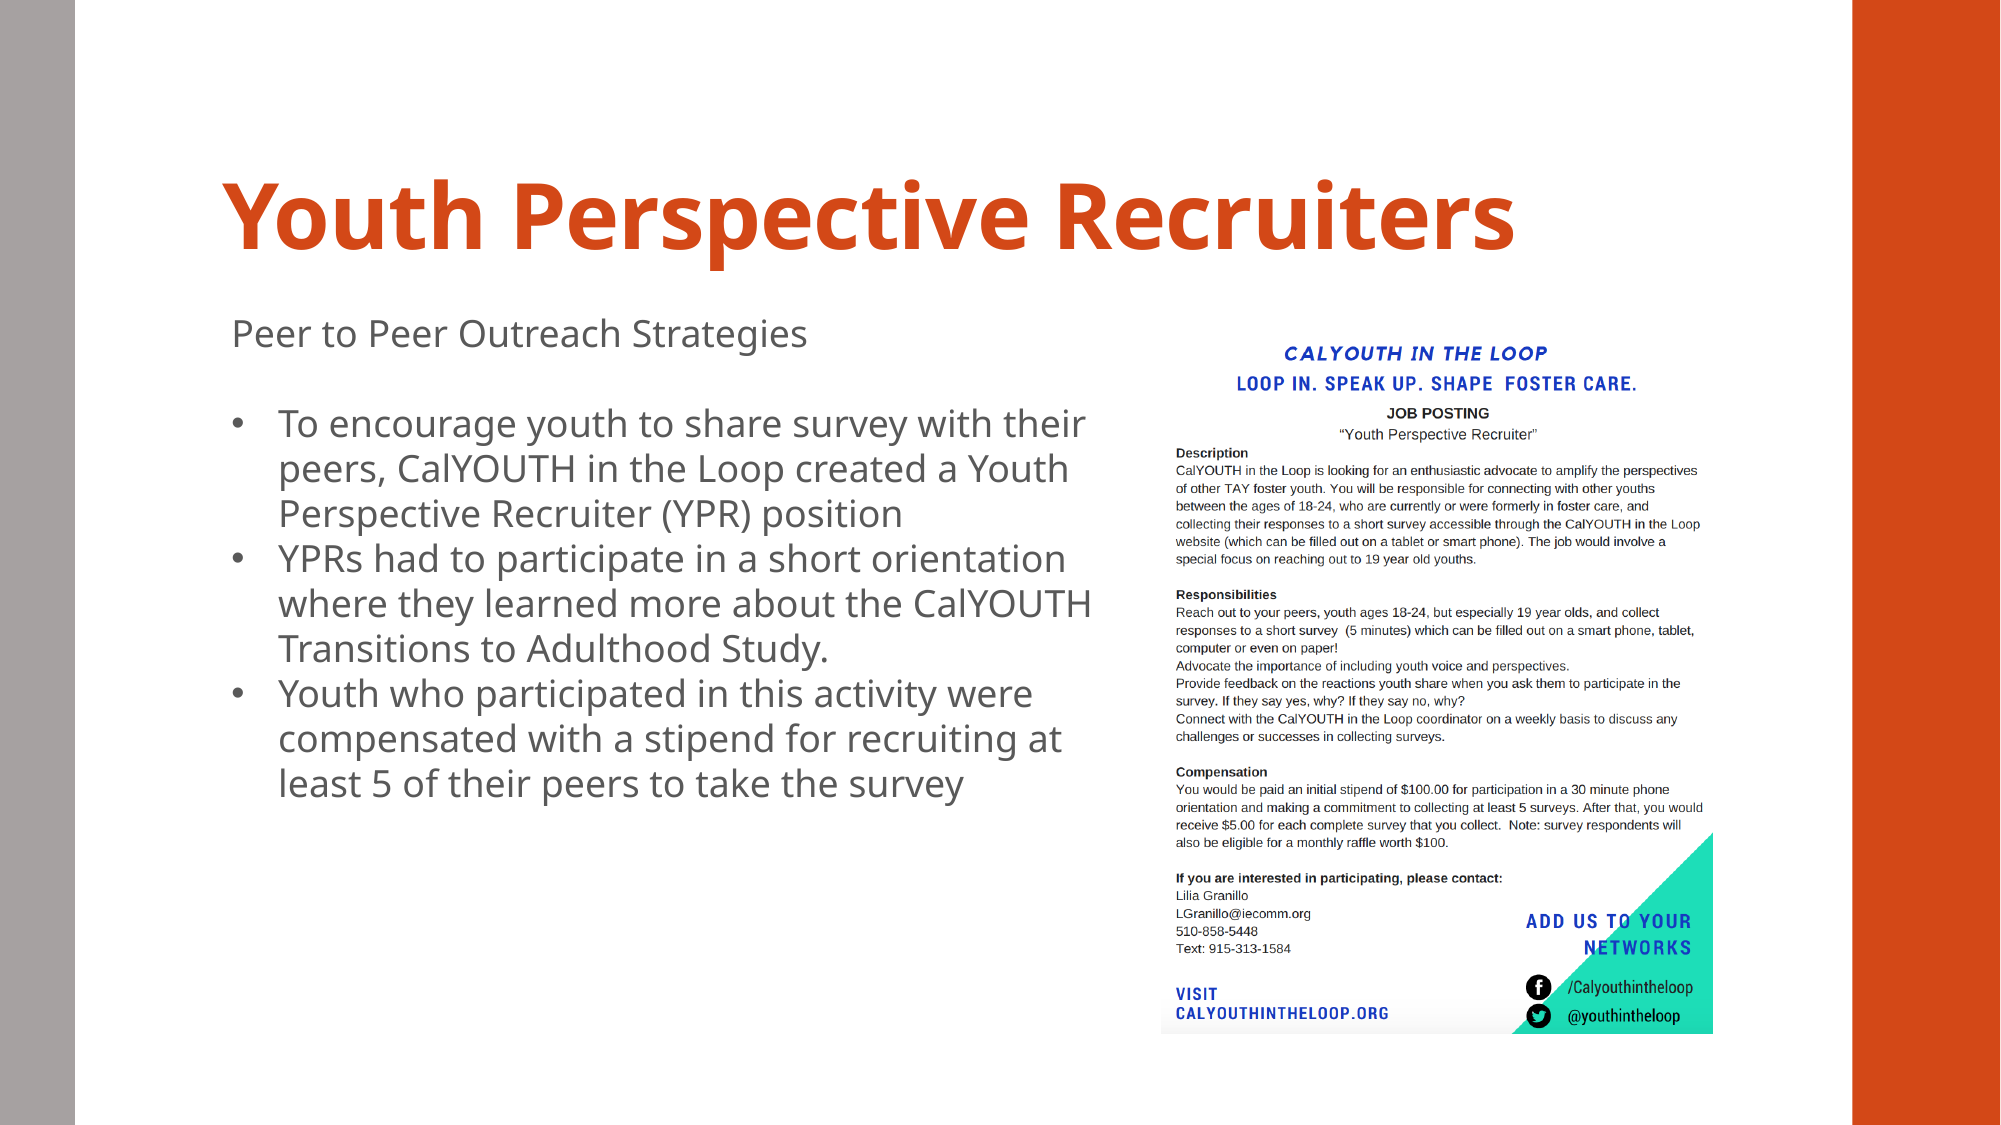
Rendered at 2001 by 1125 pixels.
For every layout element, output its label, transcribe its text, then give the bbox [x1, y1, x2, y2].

text_box Peer to Peer Outreach Strategies To encourage youth to share survey with their peers, CalYOUTH in the Loop created a Youth Perspective Recruiter (YPR) position YPRs had to participate in a short orientation where they learned more about the CalYOUTH Transitions to Adulthood Study. Youth who participated in this activity were compensated with a stipend for recruiting at least 5 of their peers to take the survey [216, 302, 1125, 993]
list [1161, 319, 1713, 1034]
title Youth Perspective Recruiters [206, 48, 1797, 278]
